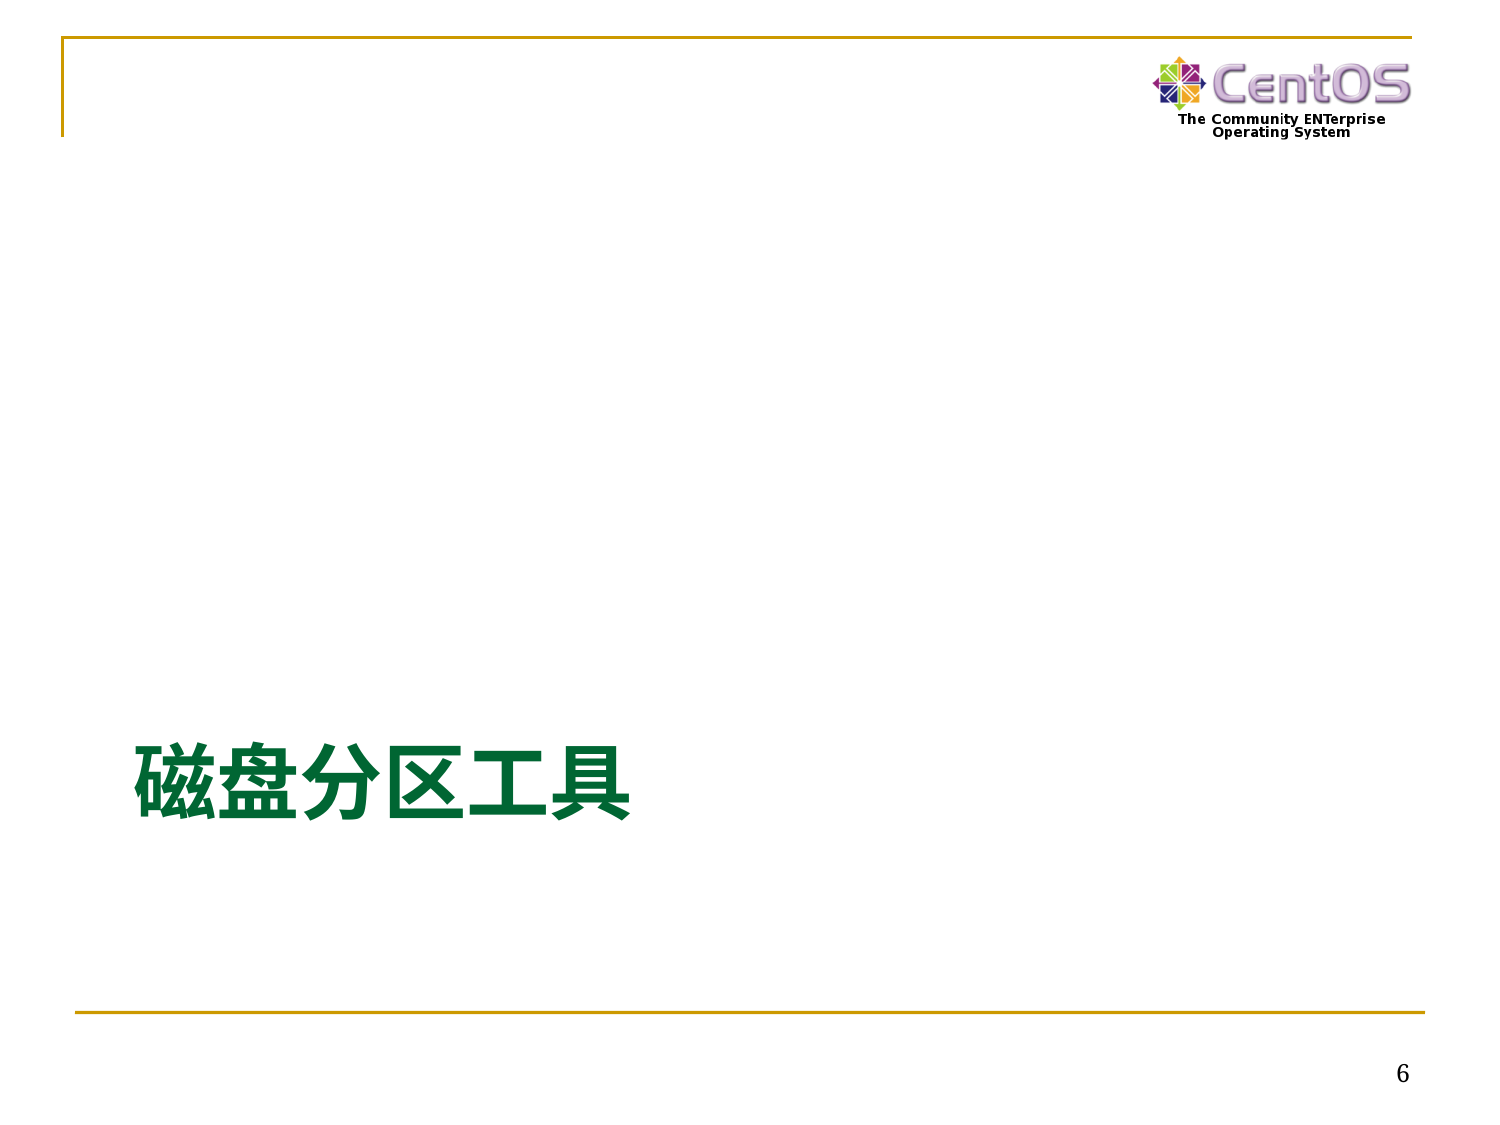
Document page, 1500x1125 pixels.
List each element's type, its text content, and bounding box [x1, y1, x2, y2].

picture [1151, 54, 1412, 140]
title 磁盘分区工具 [118, 722, 1394, 947]
slide_number 6 [1074, 1023, 1426, 1100]
